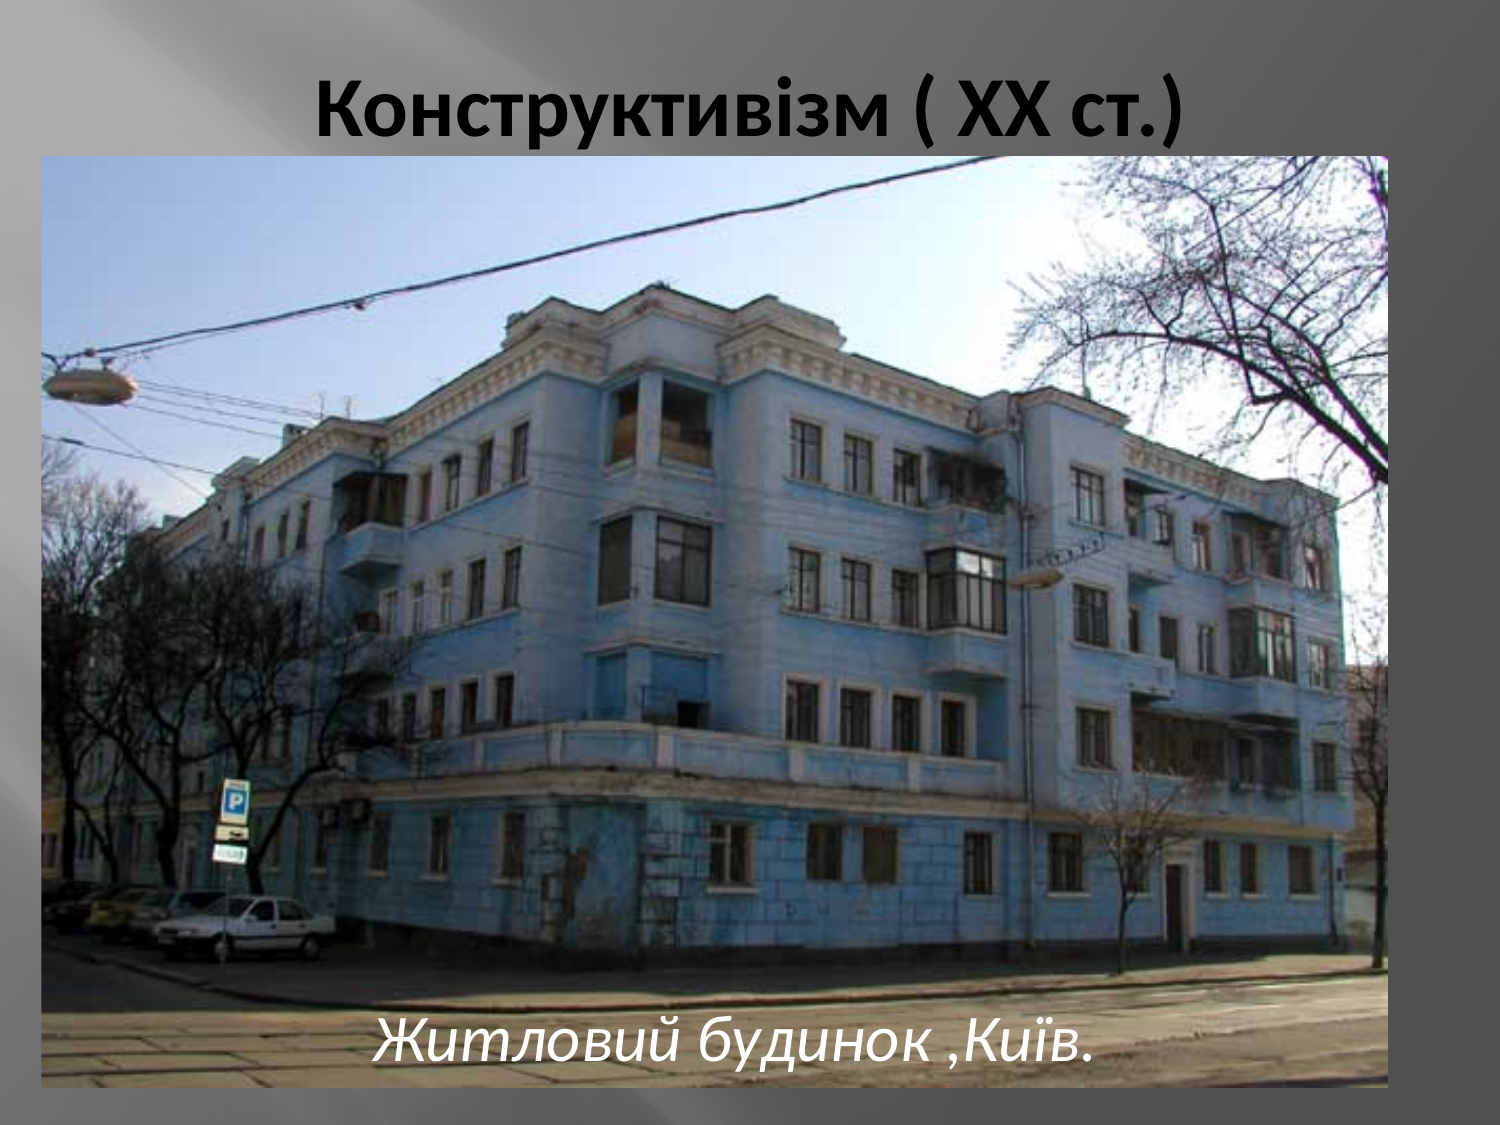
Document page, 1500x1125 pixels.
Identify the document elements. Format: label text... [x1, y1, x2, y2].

title Конструктивізм ( ХХ ст.) [76, 30, 1427, 174]
picture [41, 156, 1389, 1088]
